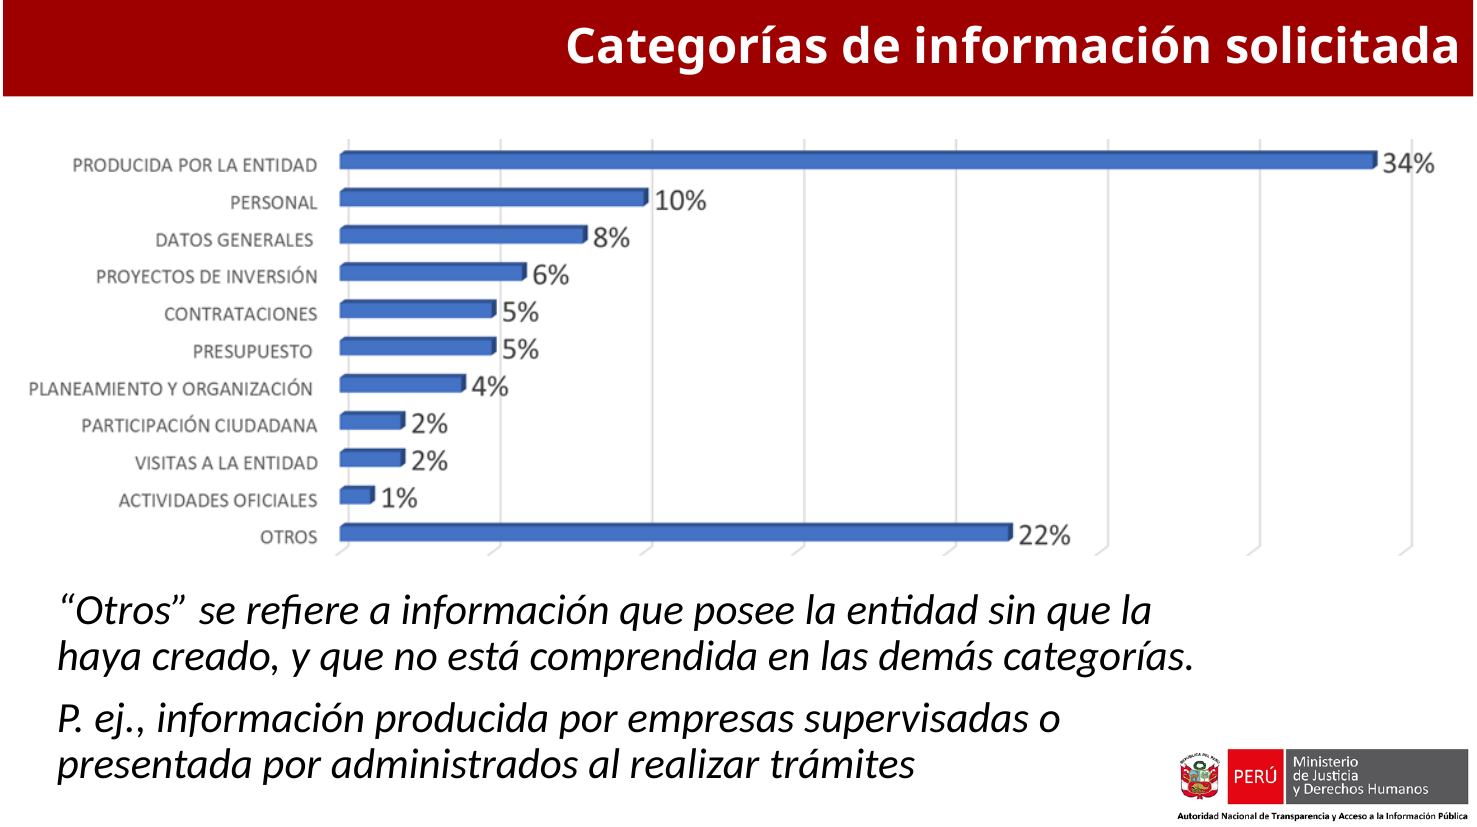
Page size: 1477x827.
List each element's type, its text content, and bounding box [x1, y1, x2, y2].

picture [23, 139, 1436, 556]
list “Otros” se refiere a información que posee la entidad sin que la haya creado, y que no está comprendida en las demás categorías. P. ej., información producida por empresas supervisadas o presentada por administrados al realizar trámites [41, 579, 1225, 795]
text_box Categorías de información solicitada [3, 0, 1474, 97]
picture [1172, 738, 1474, 827]
